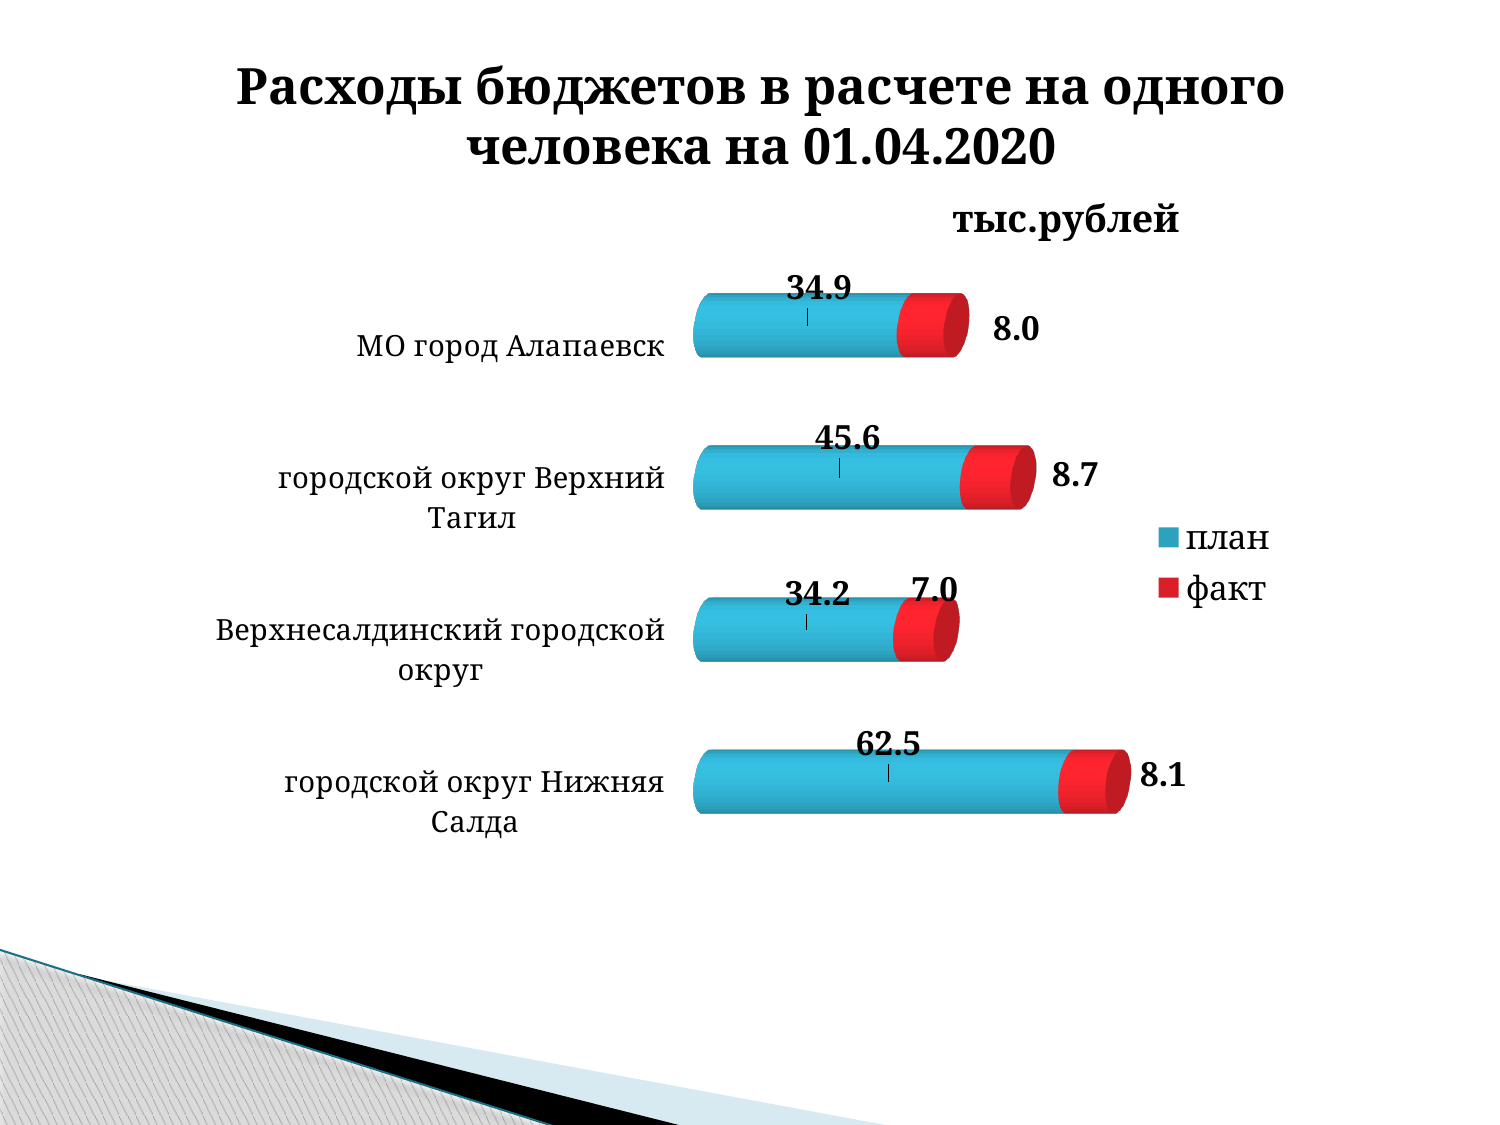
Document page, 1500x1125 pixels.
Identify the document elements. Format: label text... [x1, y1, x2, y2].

text_box Расходы бюджетов в расчете на одного человека на 01.04.2020 [175, 46, 1348, 182]
chart [141, 176, 1436, 985]
